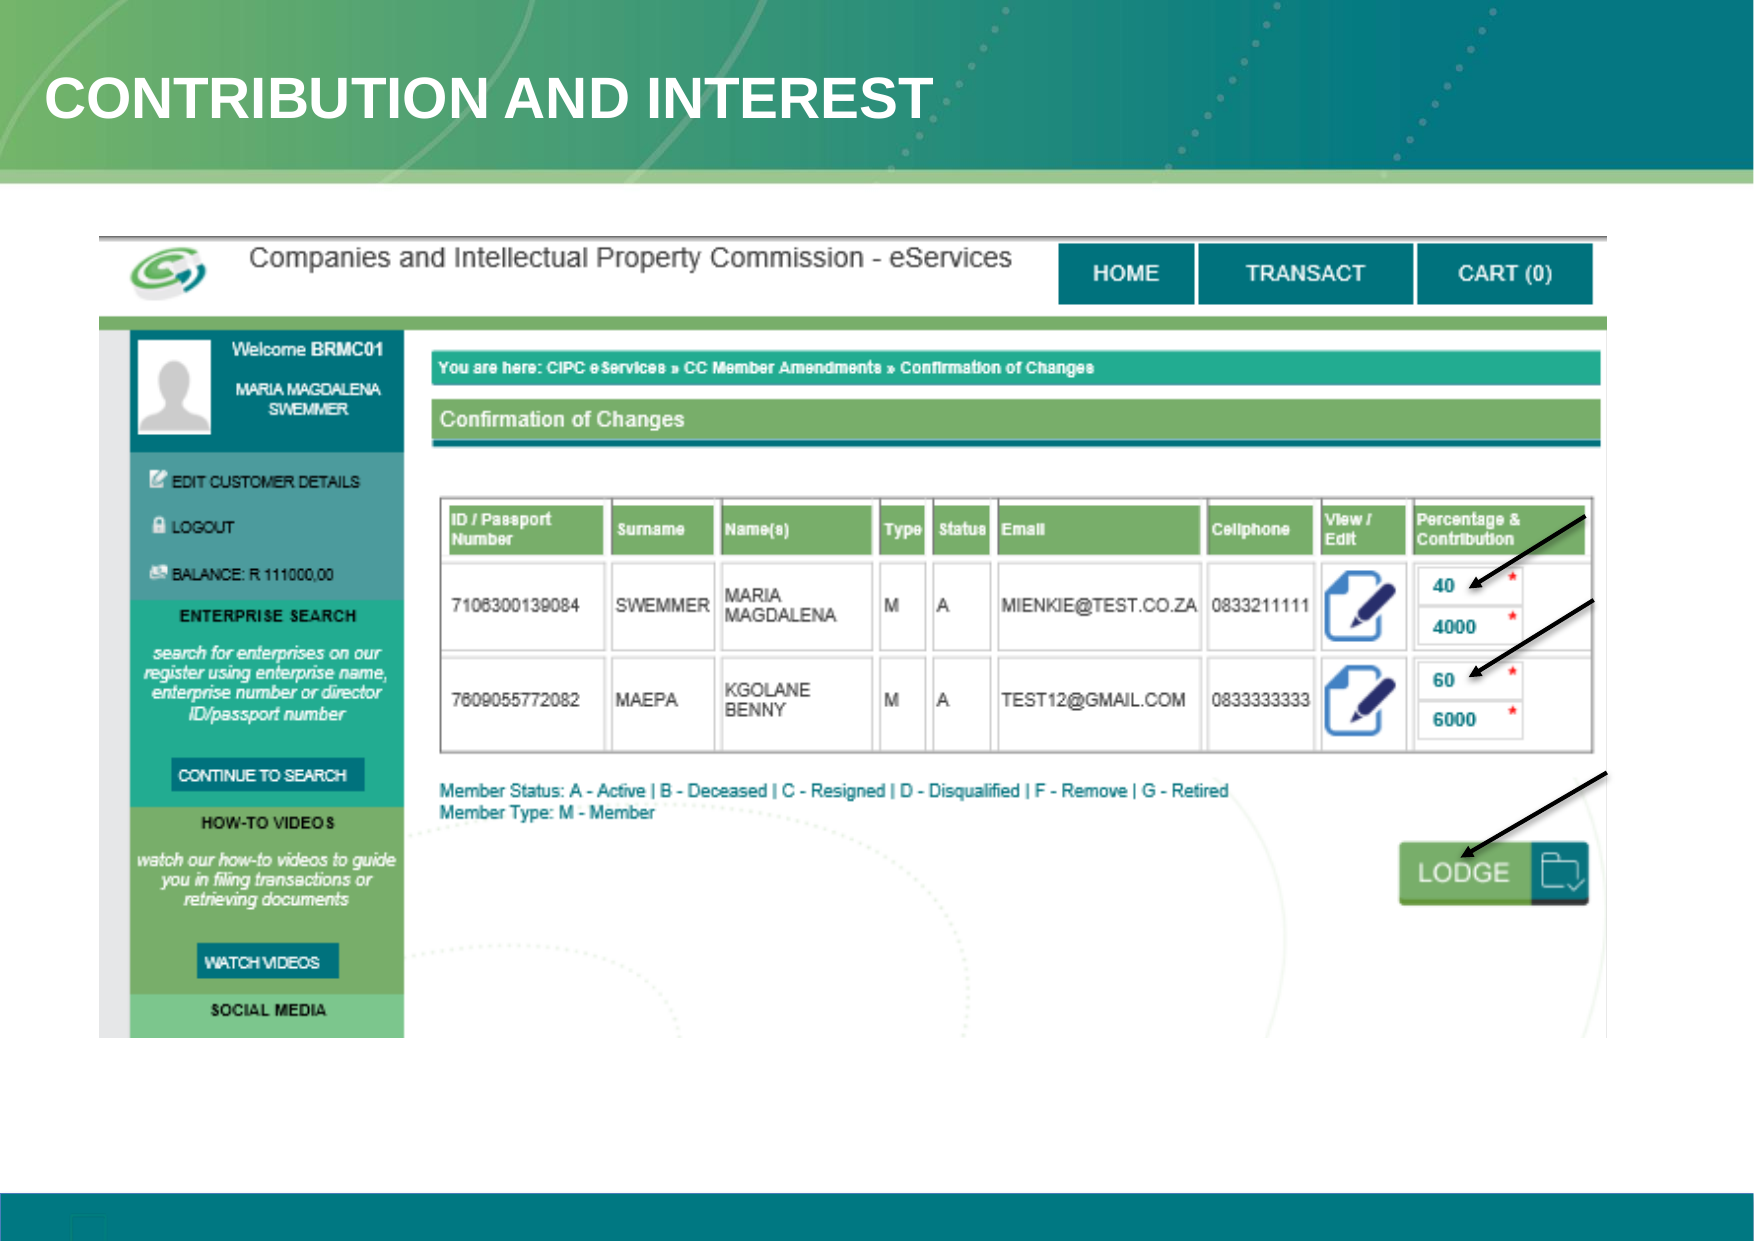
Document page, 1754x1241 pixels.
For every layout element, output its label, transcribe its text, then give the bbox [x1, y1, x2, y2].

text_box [1460, 772, 1608, 858]
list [98, 236, 1608, 1039]
title Contribution and interest [27, 32, 1433, 159]
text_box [1468, 515, 1586, 589]
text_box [1468, 599, 1594, 678]
picture [0, 0, 1754, 1241]
